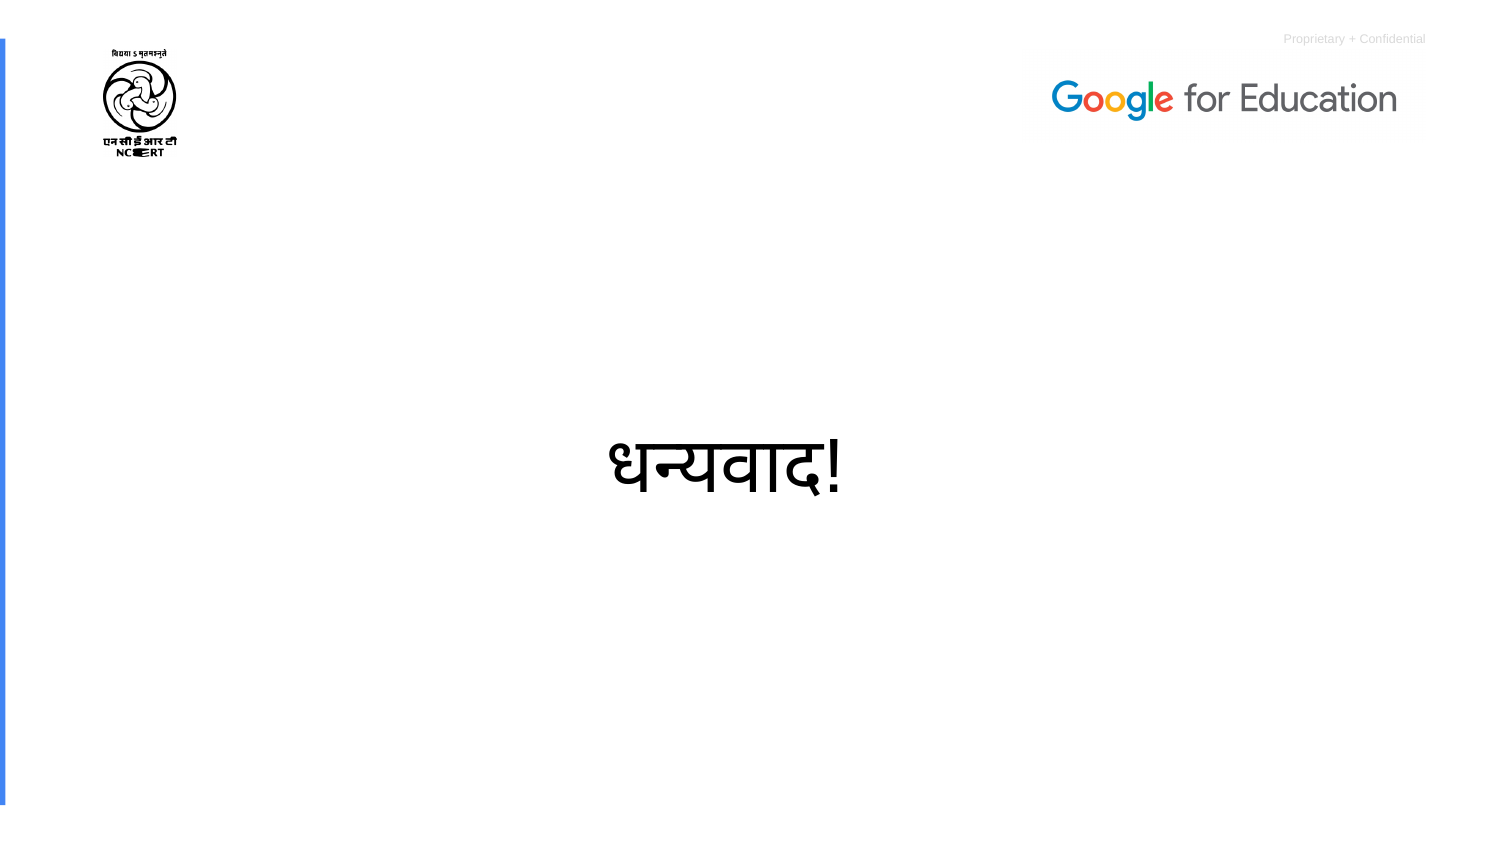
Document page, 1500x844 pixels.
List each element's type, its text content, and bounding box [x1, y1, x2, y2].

title धन्यवाद! [75, 387, 1377, 536]
picture [103, 49, 177, 157]
picture [1022, 49, 1426, 143]
